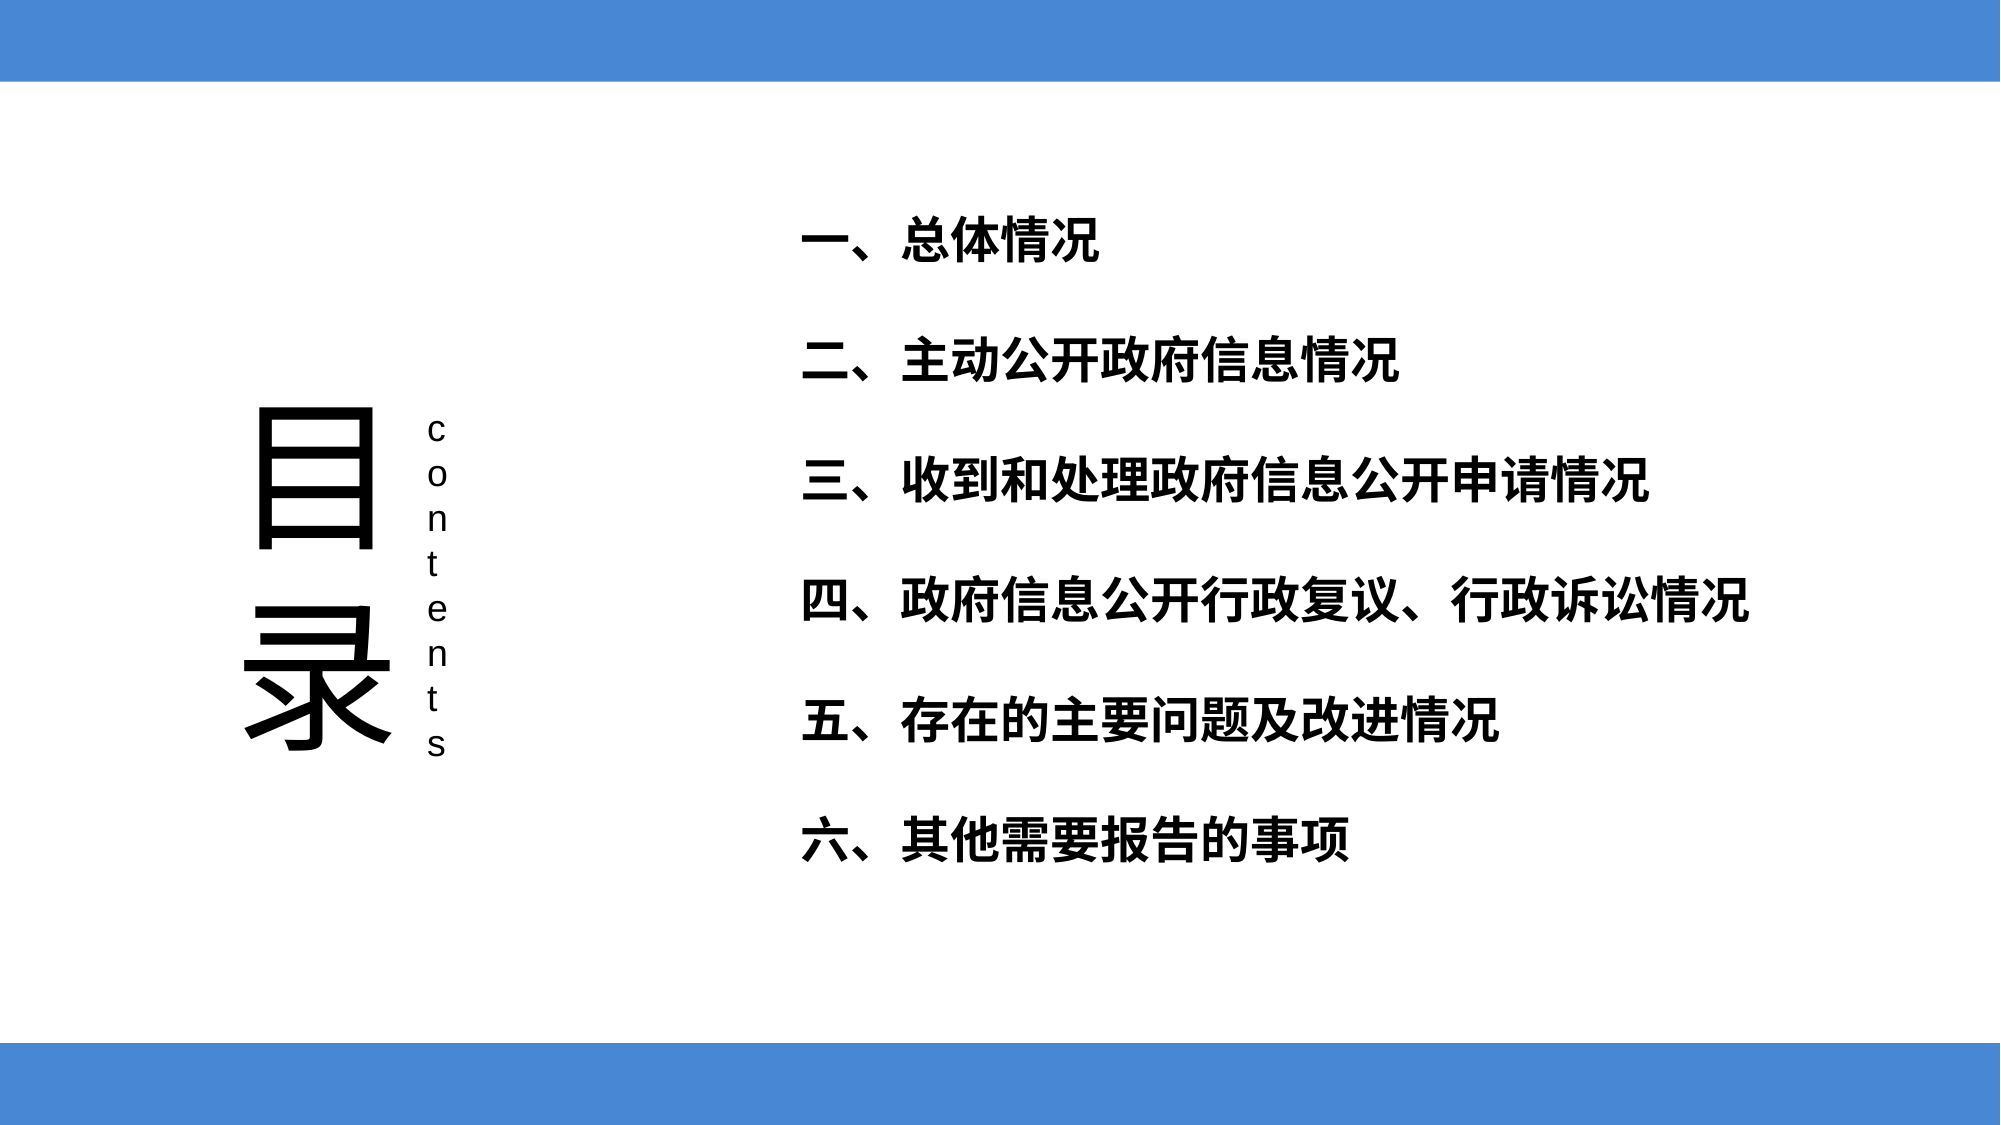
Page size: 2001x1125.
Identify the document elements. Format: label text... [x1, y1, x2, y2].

text_box 一、总体情况 二、主动公开政府信息情况 三、收到和处理政府信息公开申请情况 四、政府信息公开行政复议、行政诉讼情况 五、存在的主要问题及改进情况 六、其他需要报告的事项 [785, 200, 1837, 963]
text_box [0, 1042, 2000, 1125]
text_box 目 录 [219, 363, 381, 795]
text_box contents [412, 397, 466, 721]
text_box [0, 0, 2000, 83]
